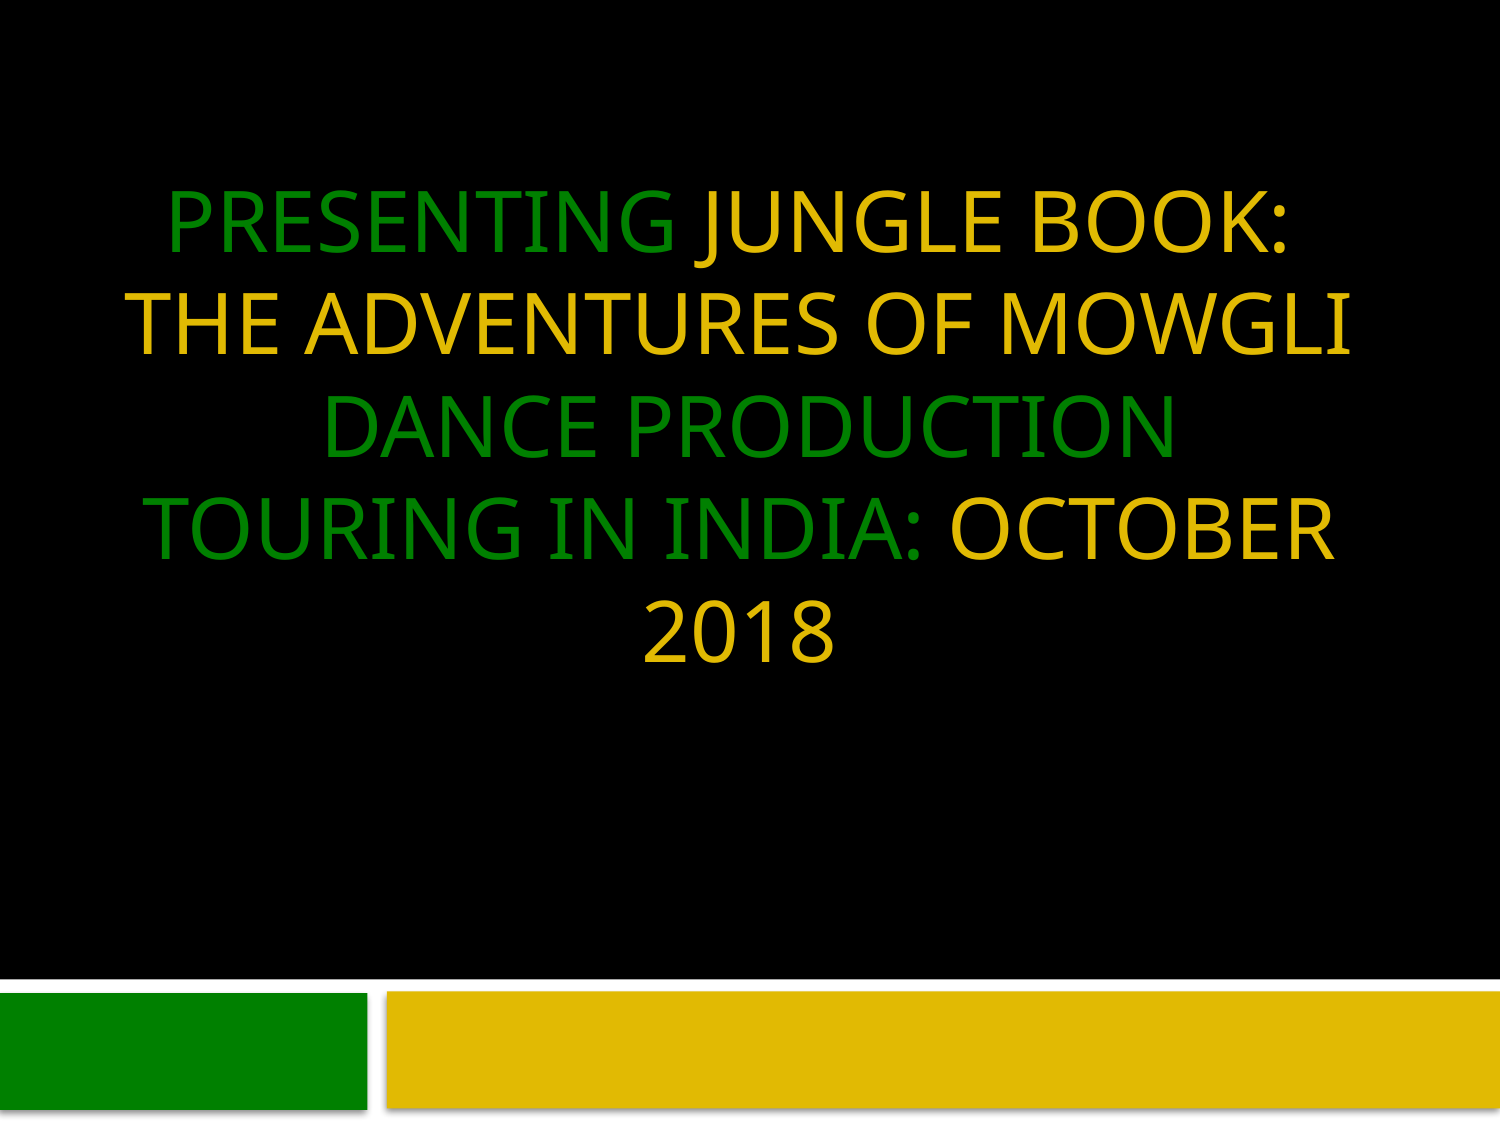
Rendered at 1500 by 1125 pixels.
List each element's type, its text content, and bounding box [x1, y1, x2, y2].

title Presenting Jungle book: THE ADVENTURES OF MOWGLI dance PRODUCTION TOURING in India: October 2018 [64, 149, 1415, 687]
